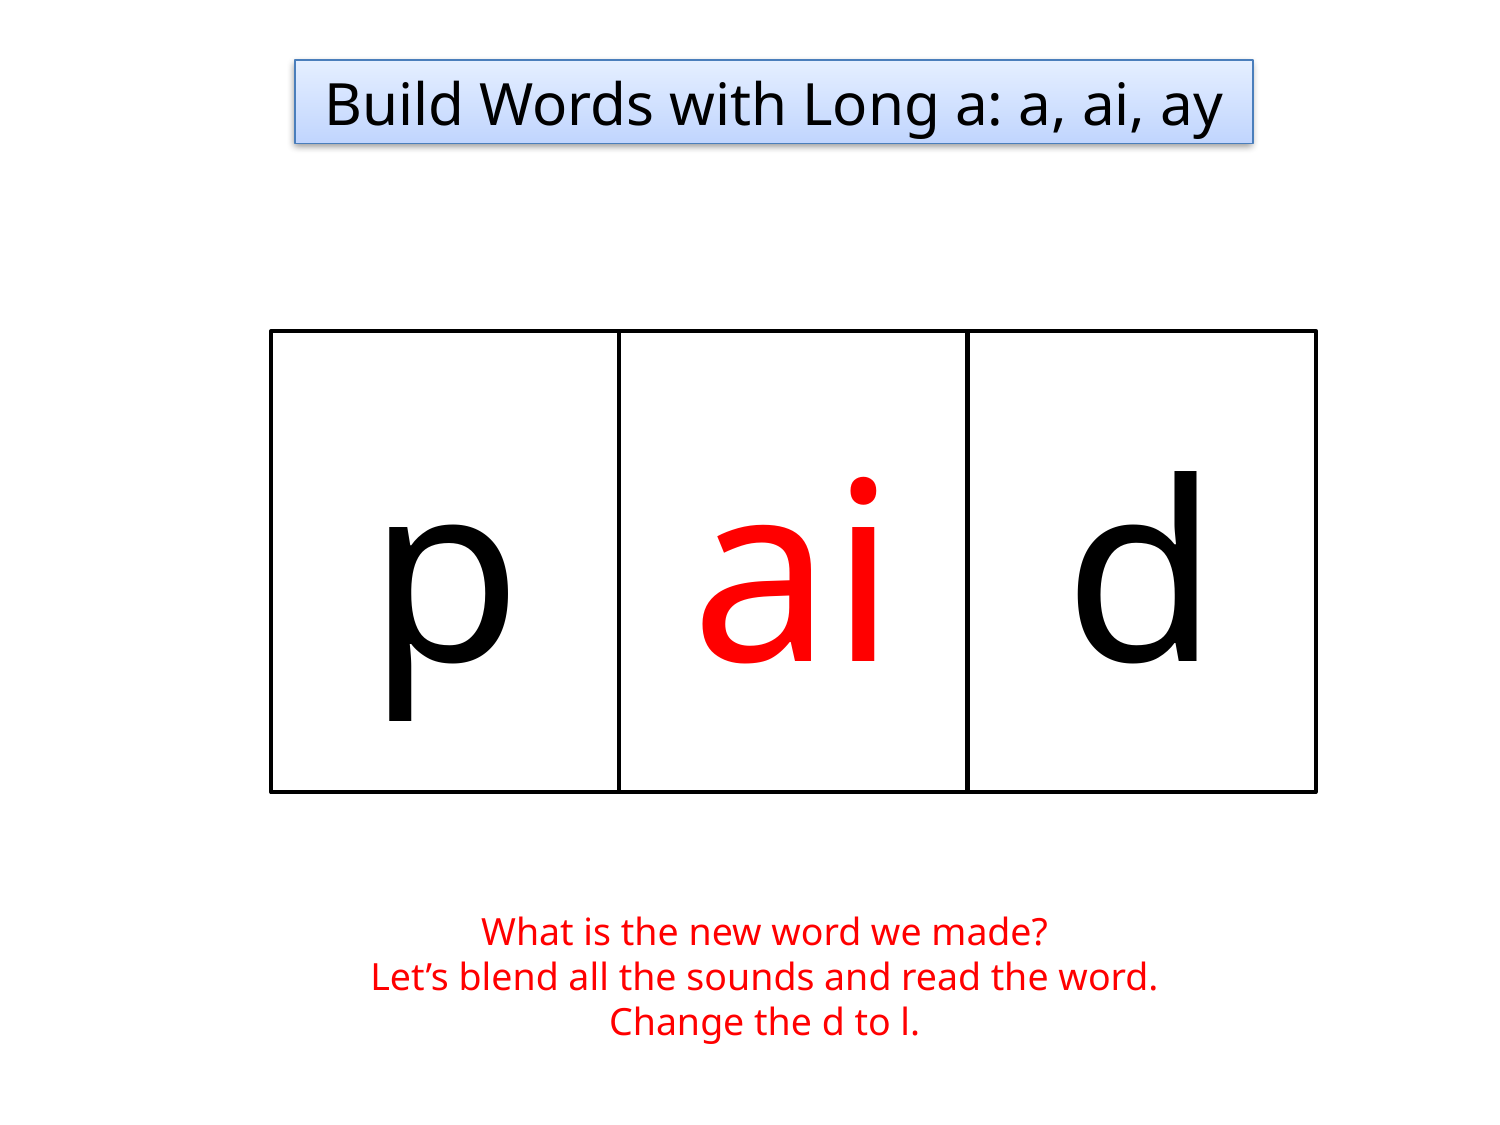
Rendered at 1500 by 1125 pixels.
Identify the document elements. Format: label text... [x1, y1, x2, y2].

text_box d [965, 329, 1318, 794]
text_box ai [617, 329, 965, 794]
text_box What is the new word we made? Let’s blend all the sounds and read the word. Change the d to l. [241, 900, 1288, 1051]
text_box Build Words with Long a: a, ai, ay [294, 59, 1254, 144]
text_box p [269, 329, 617, 794]
